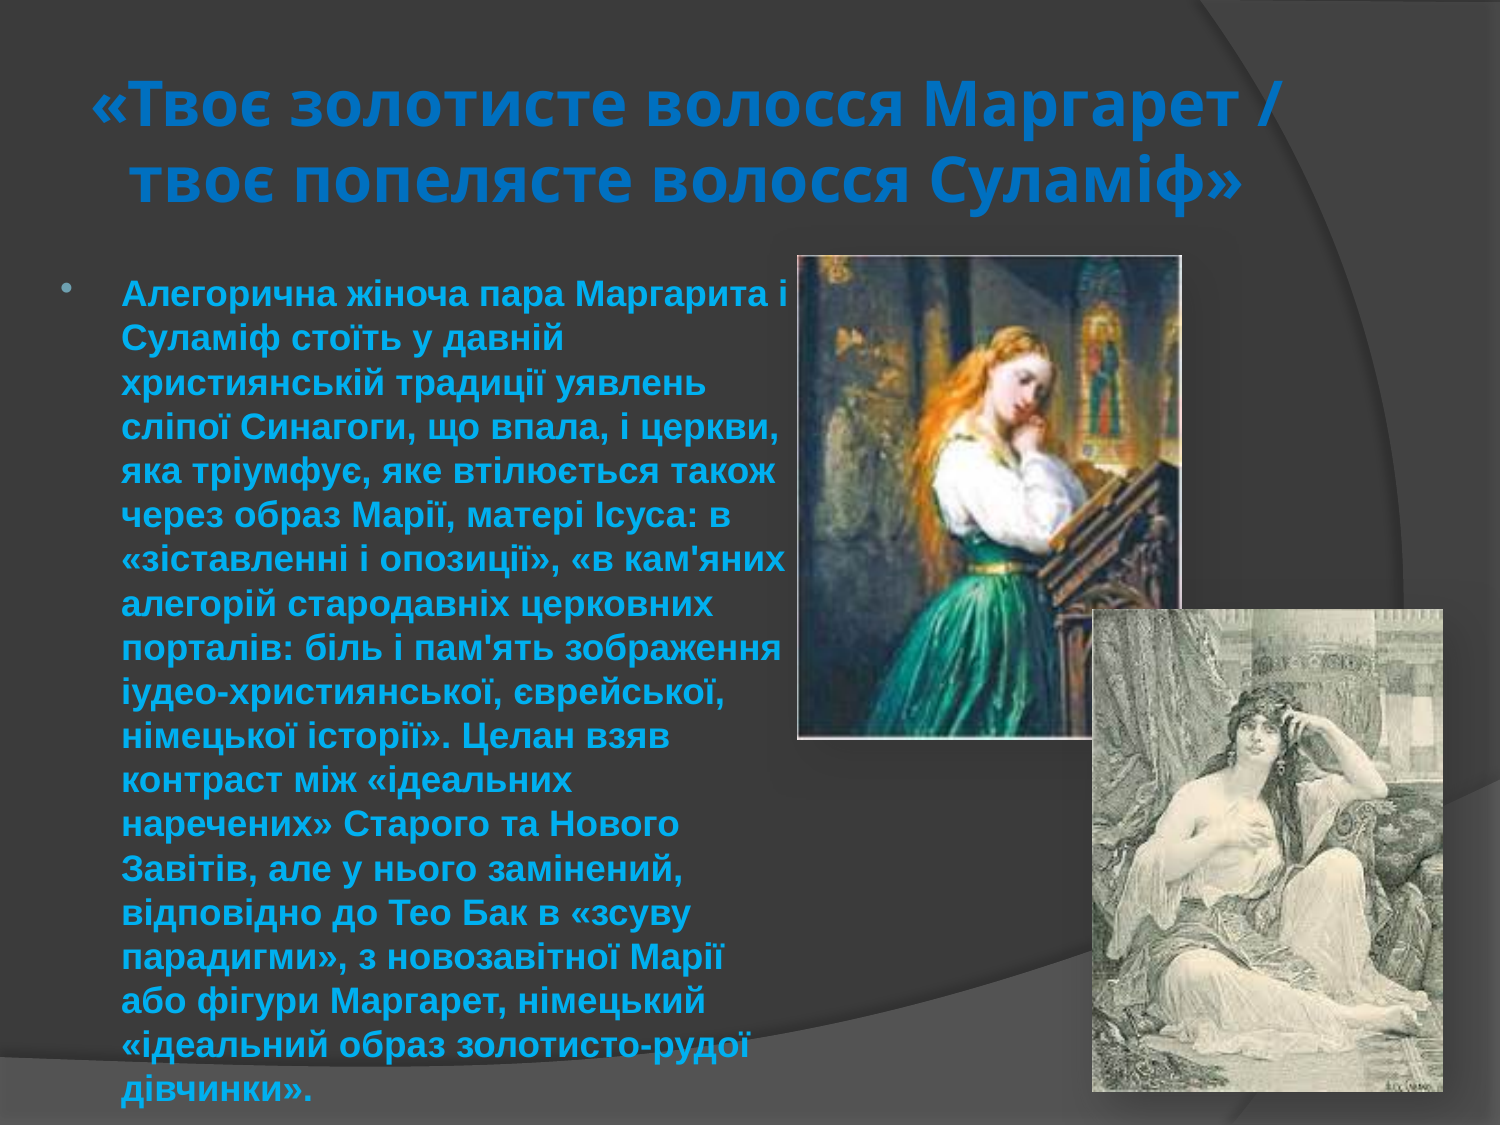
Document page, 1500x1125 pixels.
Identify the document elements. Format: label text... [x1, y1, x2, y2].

picture [1092, 609, 1443, 1092]
list Алегорична жіноча пара Маргарита і Суламіф стоїть у давній християнській традиції уявлень сліпої Синагоги, що впала, і церкви, яка тріумфує, яке втілюється також через образ Марії, матері Ісуса: в «зіставленні і опозиції», «в кам'яних алегорій стародавніх церковних порталів: біль і пам'ять зображення іудео-християнської, єврейської, німецької історії». Целан взяв контраст між «ідеальних наречених» Старого та Нового Завітів, але у нього замінений, відповідно до Тео Бак в «зсуву парадигми», з новозавітної Марії або фігури Маргарет, німецький «ідеальний образ золотисто-рудої дівчинки». [41, 262, 809, 1125]
title «Твоє золотисте волосся Маргарет / твоє попелясте волосся Суламіф» [75, 45, 1300, 233]
picture [796, 255, 1182, 740]
